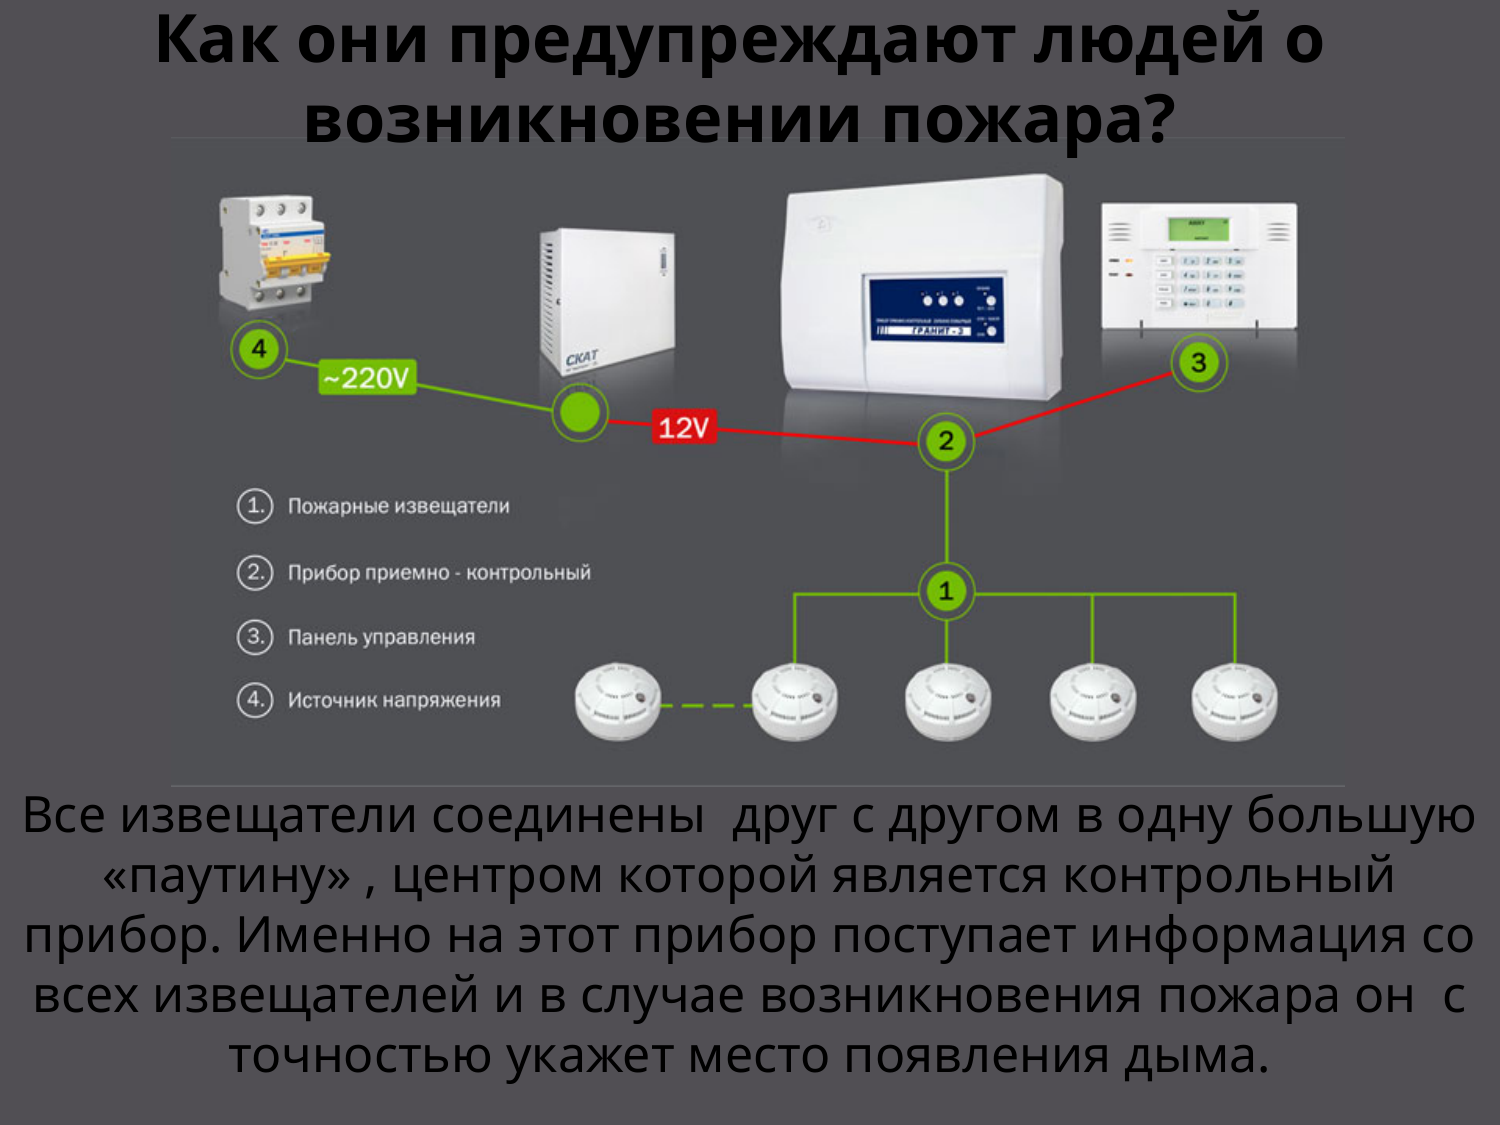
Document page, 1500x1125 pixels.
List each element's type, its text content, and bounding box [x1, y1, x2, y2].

text_box Все извещатели соединены друг с другом в одну большую «паутину» , центром которой является контрольный прибор. Именно на этот прибор поступает информация со всех извещателей и в случае возникновения пожара он с точностью укажет место появления дыма. [0, 775, 1500, 1090]
title Как они предупреждают людей о возникновении пожара? [64, 0, 1415, 152]
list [170, 136, 1345, 788]
